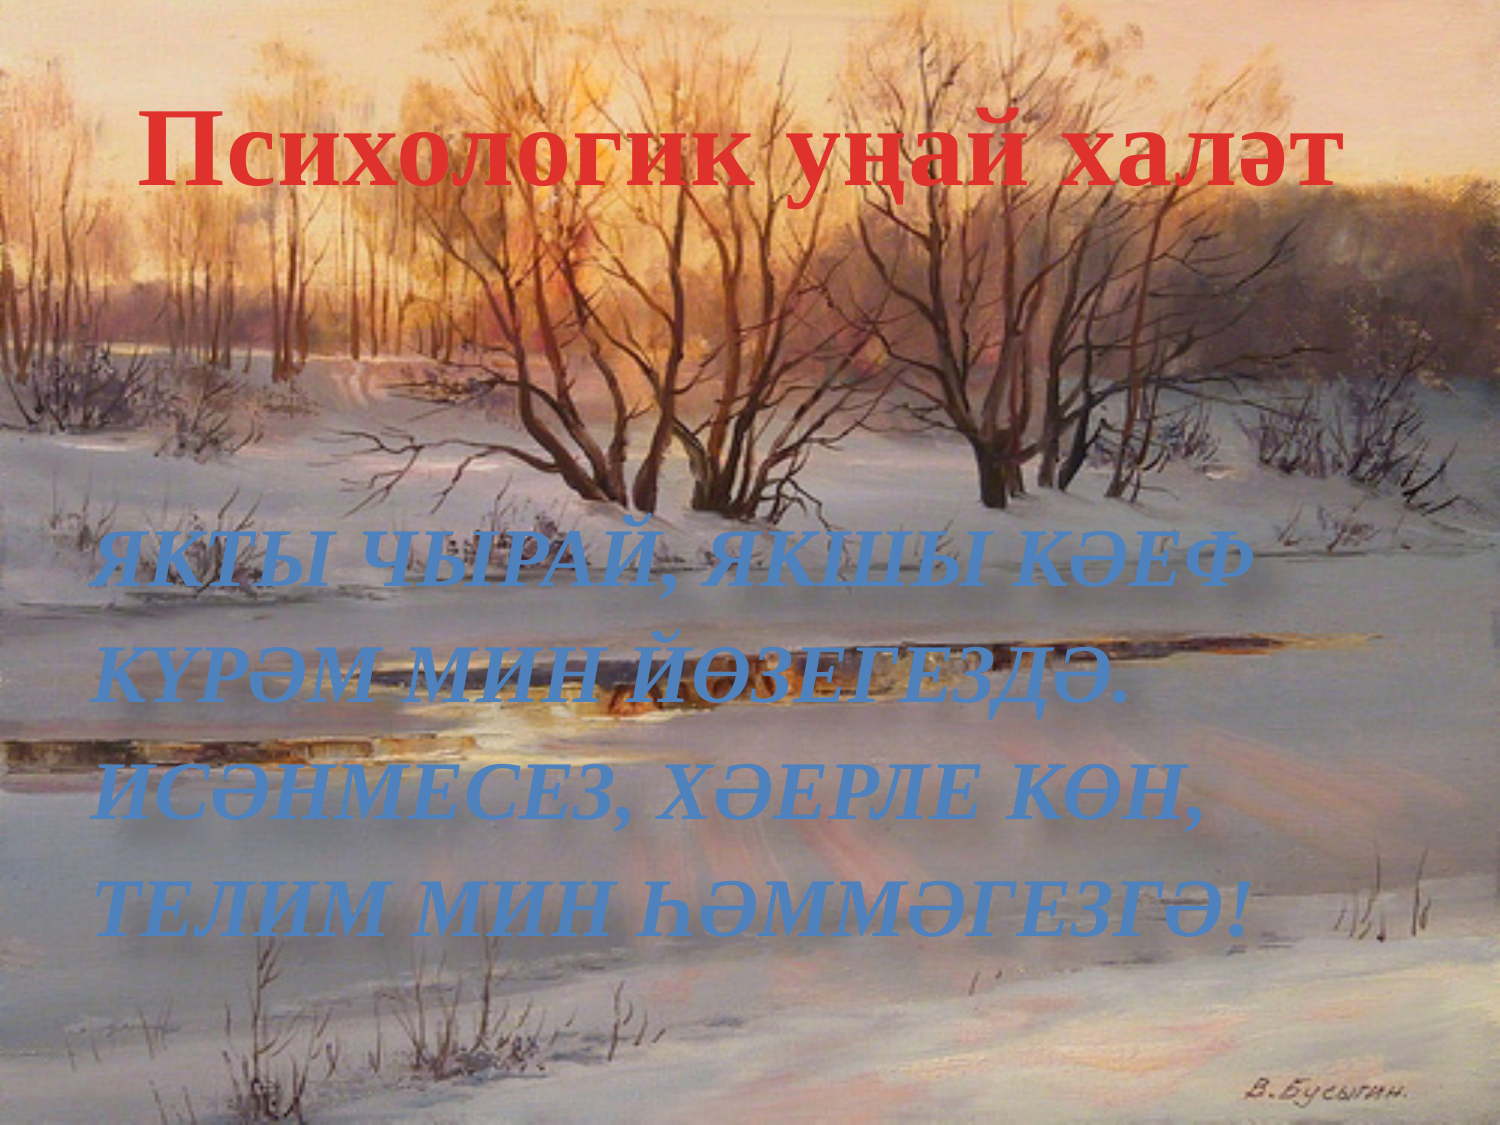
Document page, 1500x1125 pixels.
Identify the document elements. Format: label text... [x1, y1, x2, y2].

title Психологик уңай халәт [82, 46, 1432, 235]
list Якты чырай, якшы кәеф Күрәм мин йөзегездә. Исәнмесез, хәерле көн, Телим мин һәммәгезгә! [75, 262, 1425, 1005]
picture [0, 0, 1500, 1125]
